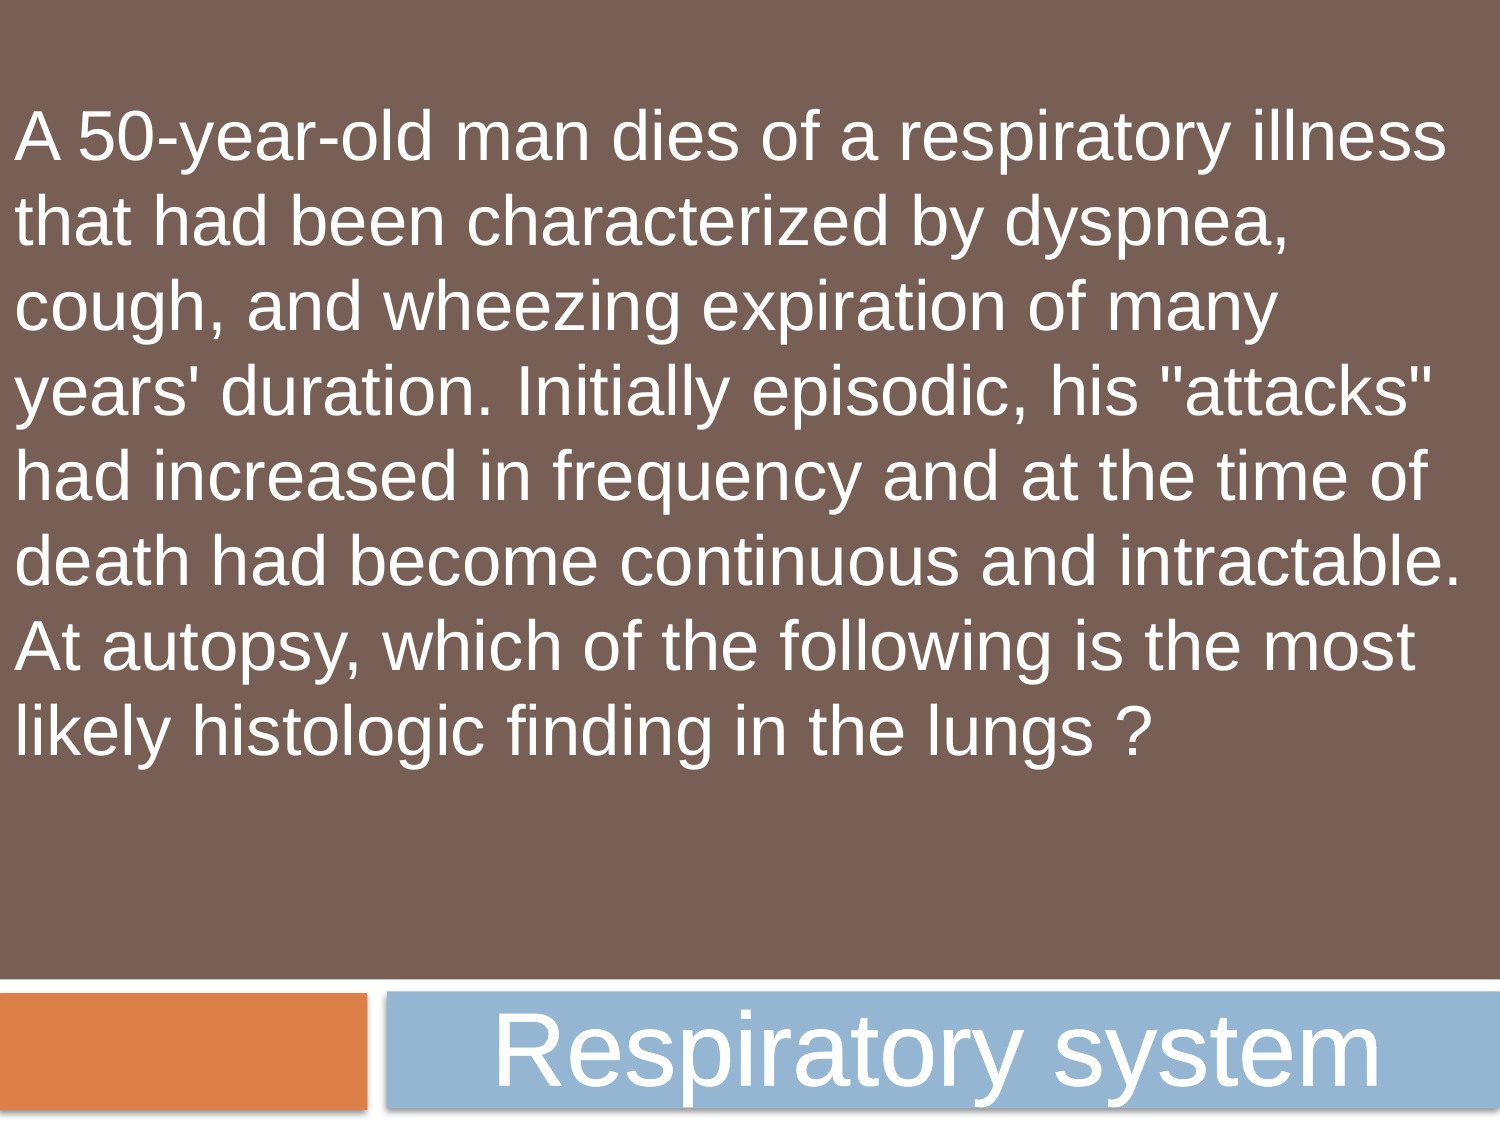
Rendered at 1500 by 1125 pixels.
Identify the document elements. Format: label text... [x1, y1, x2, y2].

subtitle Respiratory system [387, 987, 1488, 1100]
text_box A 50-year-old man dies of a respiratory illness that had been characterized by dyspnea, cough, and wheezing expiration of many years' duration. Initially episodic, his "attacks" had increased in frequency and at the time of death had become continuous and intractable. At autopsy, which of the following is the most likely histologic finding in the lungs ? [0, 82, 1500, 777]
